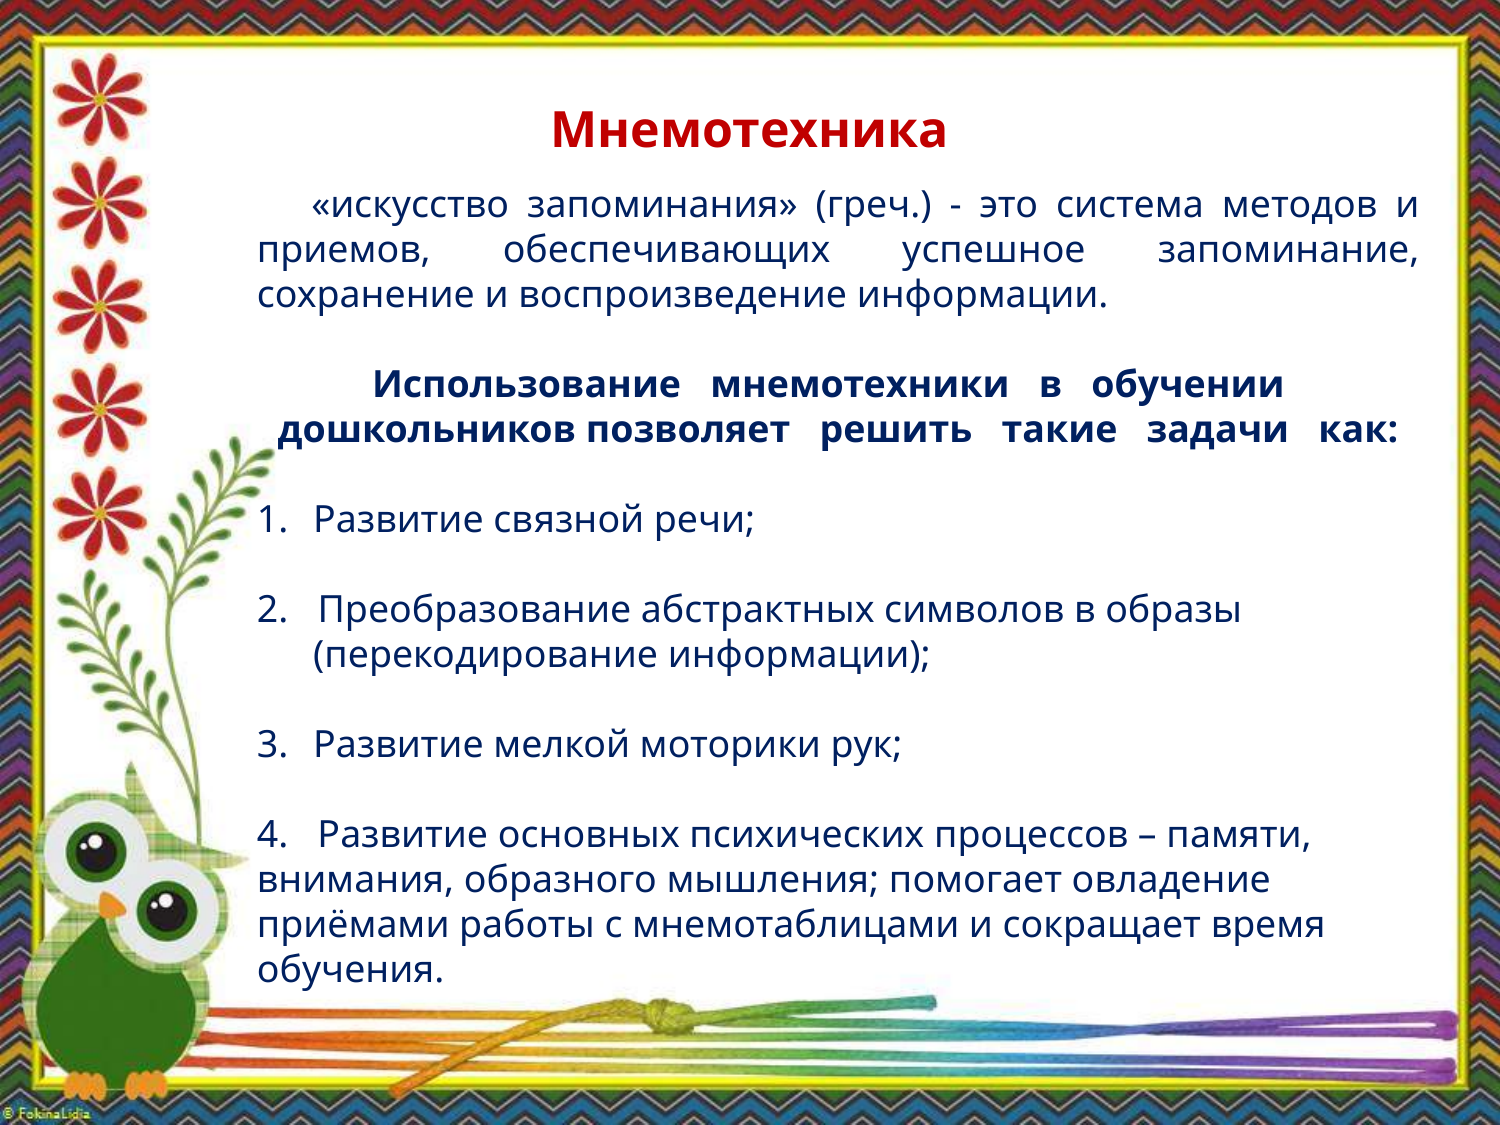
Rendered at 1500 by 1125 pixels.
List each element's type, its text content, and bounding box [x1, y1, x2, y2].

picture [0, 0, 1500, 1125]
text_box Мнемотехника [535, 89, 964, 165]
text_box «искусство запоминания» (греч.) - это система методов и приемов, обеспечивающих успешное запоминание, сохранение и воспроизведение информации. Использование мнемотехники в обучении дошкольников позволяет решить такие задачи как: Развитие связной речи; 2. Преобразование абстрактных символов в образы (перекодирование информации); Развитие мелкой моторики рук; 4. Развитие основных психических процессов – памяти, внимания, образного мышления; помогает овладение приёмами работы с мнемотаблицами и сокращает время обучения. [242, 172, 1435, 998]
